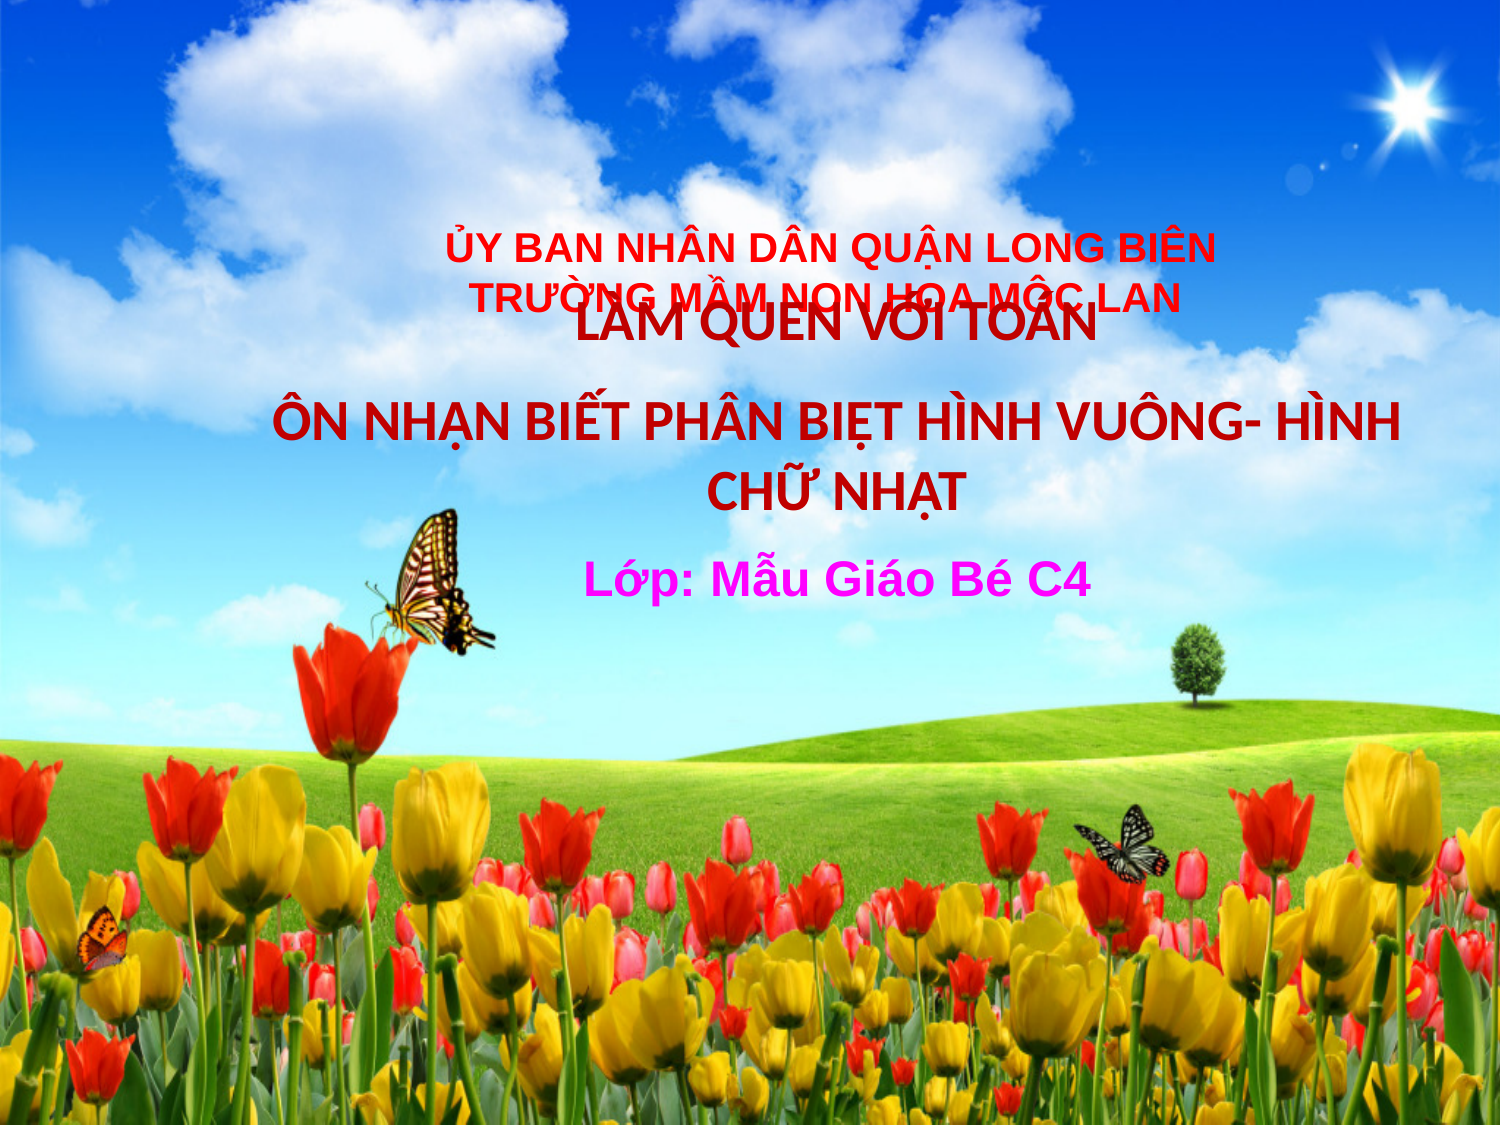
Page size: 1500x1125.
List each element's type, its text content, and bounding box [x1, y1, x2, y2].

picture [0, 0, 1500, 1125]
subtitle LÀM QUEN VỚI TOÁN ÔN NHẬN BIẾT PHÂN BIỆT HÌNH VUÔNG- HÌNH CHỮ NHẬT Lớp: Mẫu Giáo Bé C4 [225, 275, 1450, 563]
title ỦY BAN NHÂN DÂN QUẬN LONG BIÊN TRƯỜNG MẦM NON HOA MỘC LAN [324, 149, 1338, 275]
